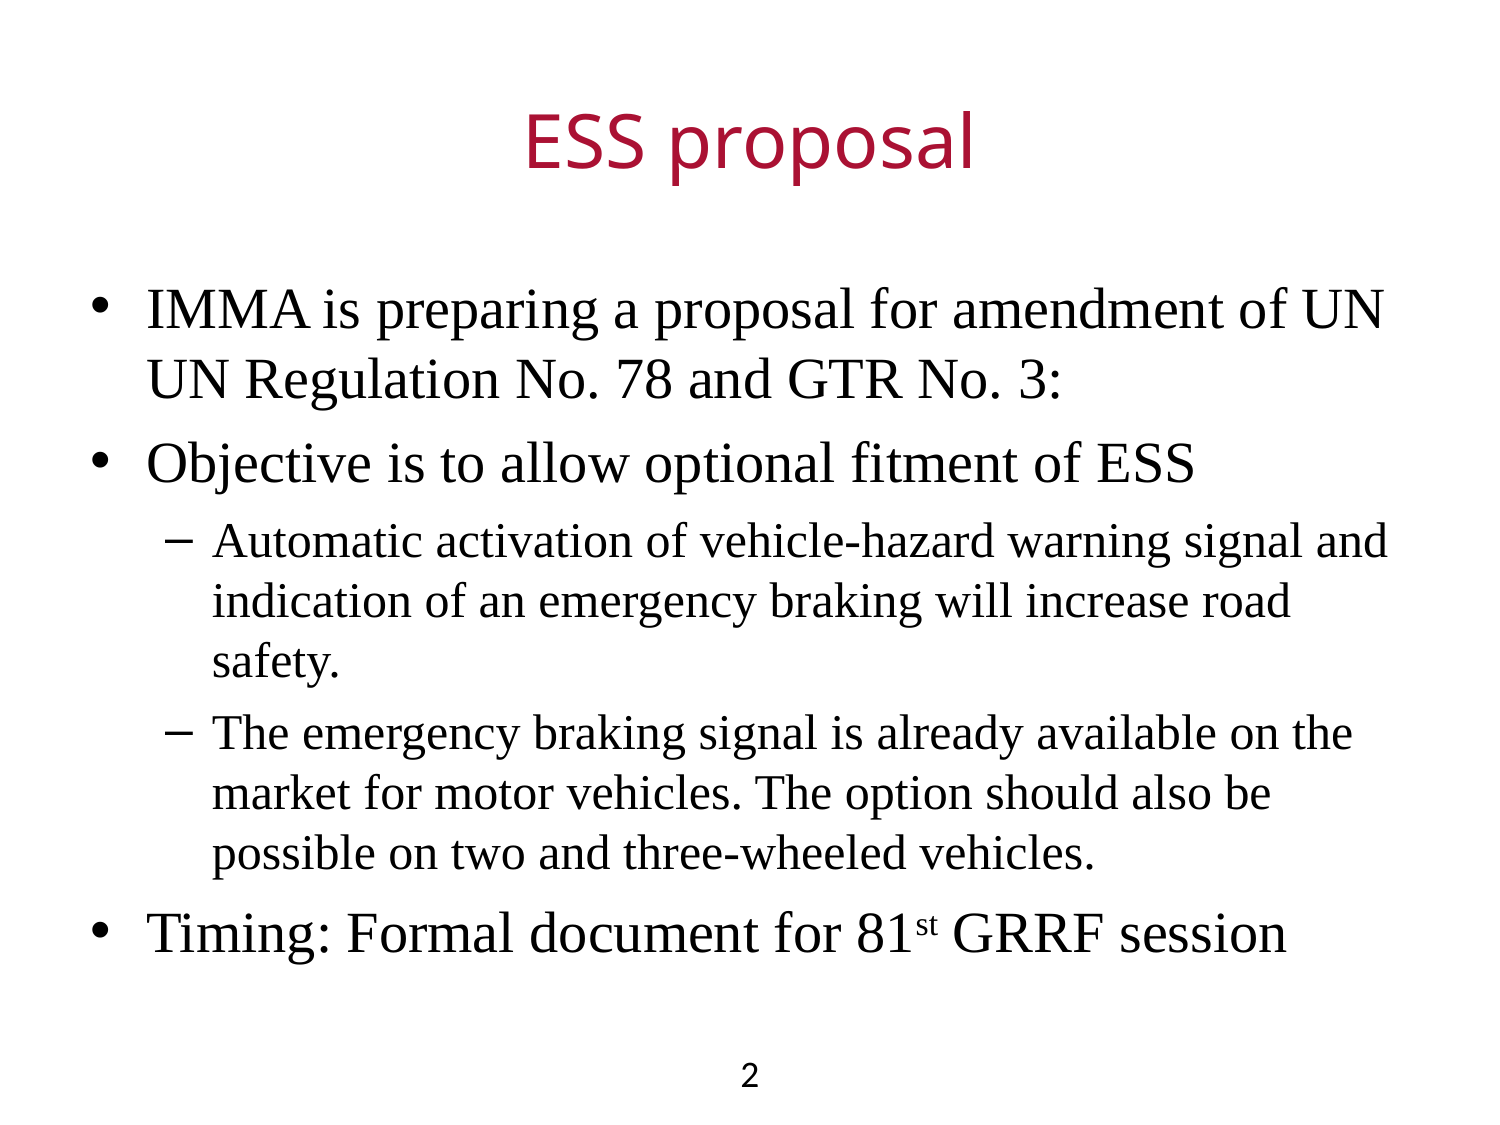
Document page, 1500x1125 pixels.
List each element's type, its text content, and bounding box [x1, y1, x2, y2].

list IMMA is preparing a proposal for amendment of UN UN Regulation No. 78 and GTR No. 3: Objective is to allow optional fitment of ESS Automatic activation of vehicle-hazard warning signal and indication of an emergency braking will increase road safety. The emergency braking signal is already available on the market for motor vehicles. The option should also be possible on two and three-wheeled vehicles. Timing: Formal document for 81st GRRF session [75, 262, 1425, 1005]
text_box 2 [512, 1042, 988, 1103]
title ESS proposal [75, 45, 1425, 233]
